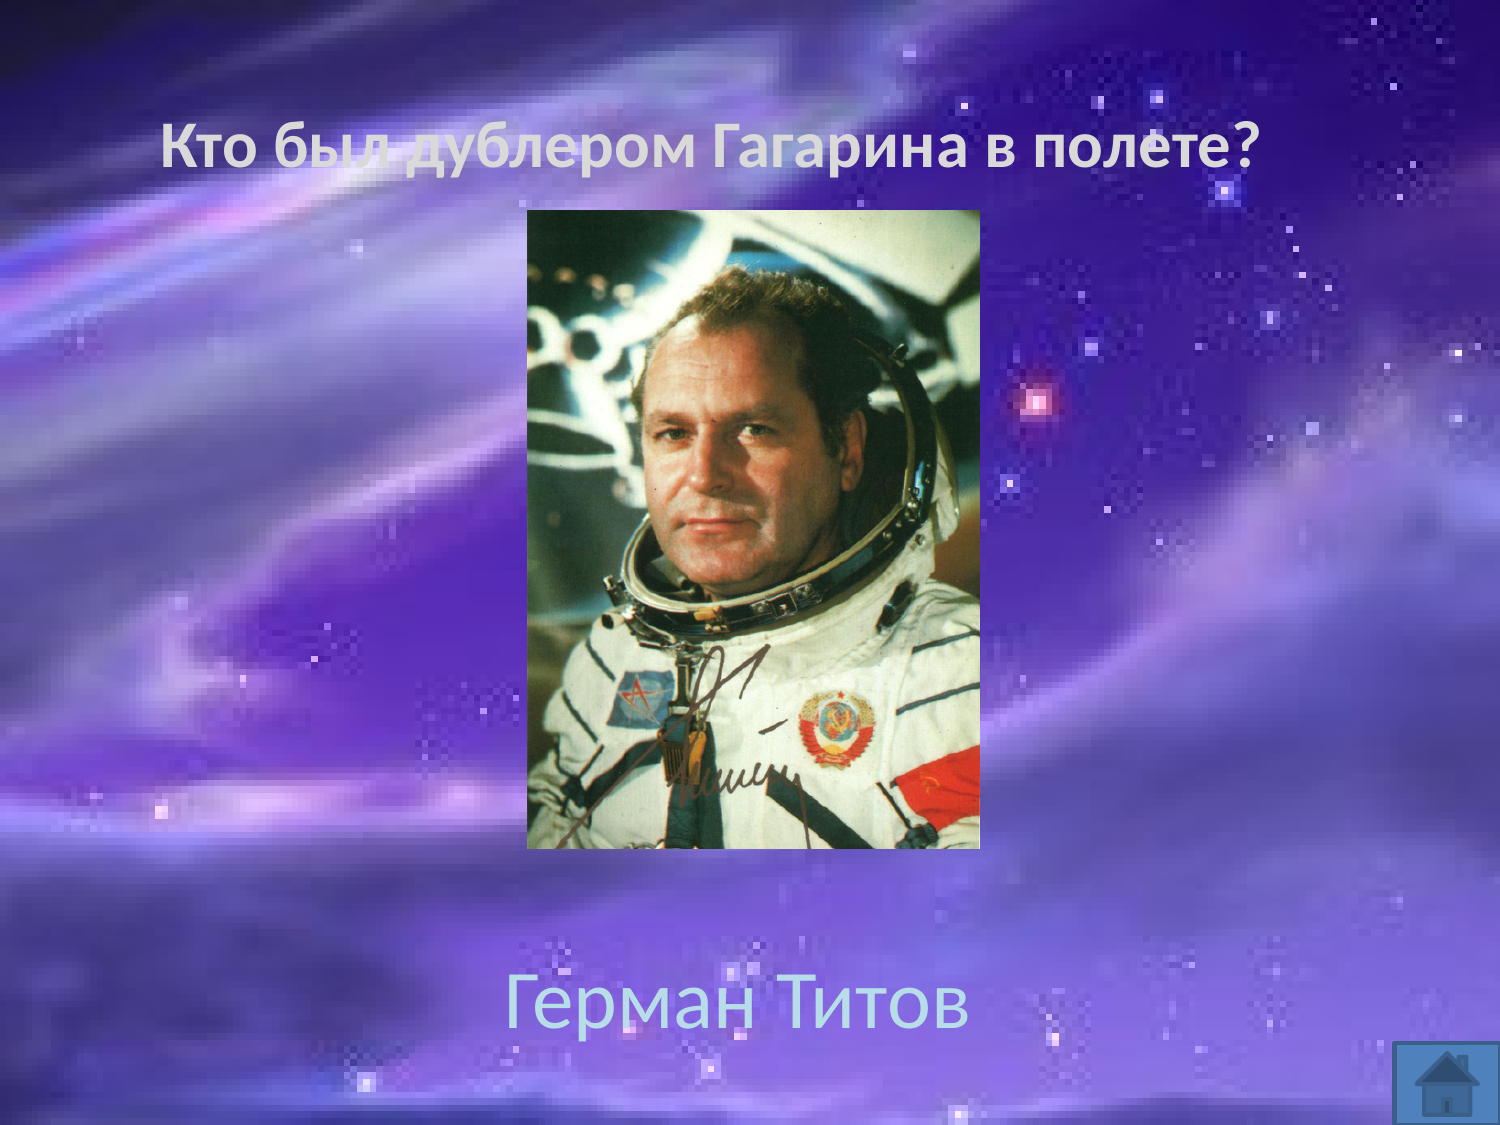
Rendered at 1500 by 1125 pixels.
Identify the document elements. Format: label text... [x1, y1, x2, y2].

text_box Кто был дублером Гагарина в полете? [145, 93, 1278, 189]
text_box Герман Титов [468, 937, 1008, 1053]
picture [0, 0, 1500, 1125]
text_box [1392, 1041, 1500, 1125]
